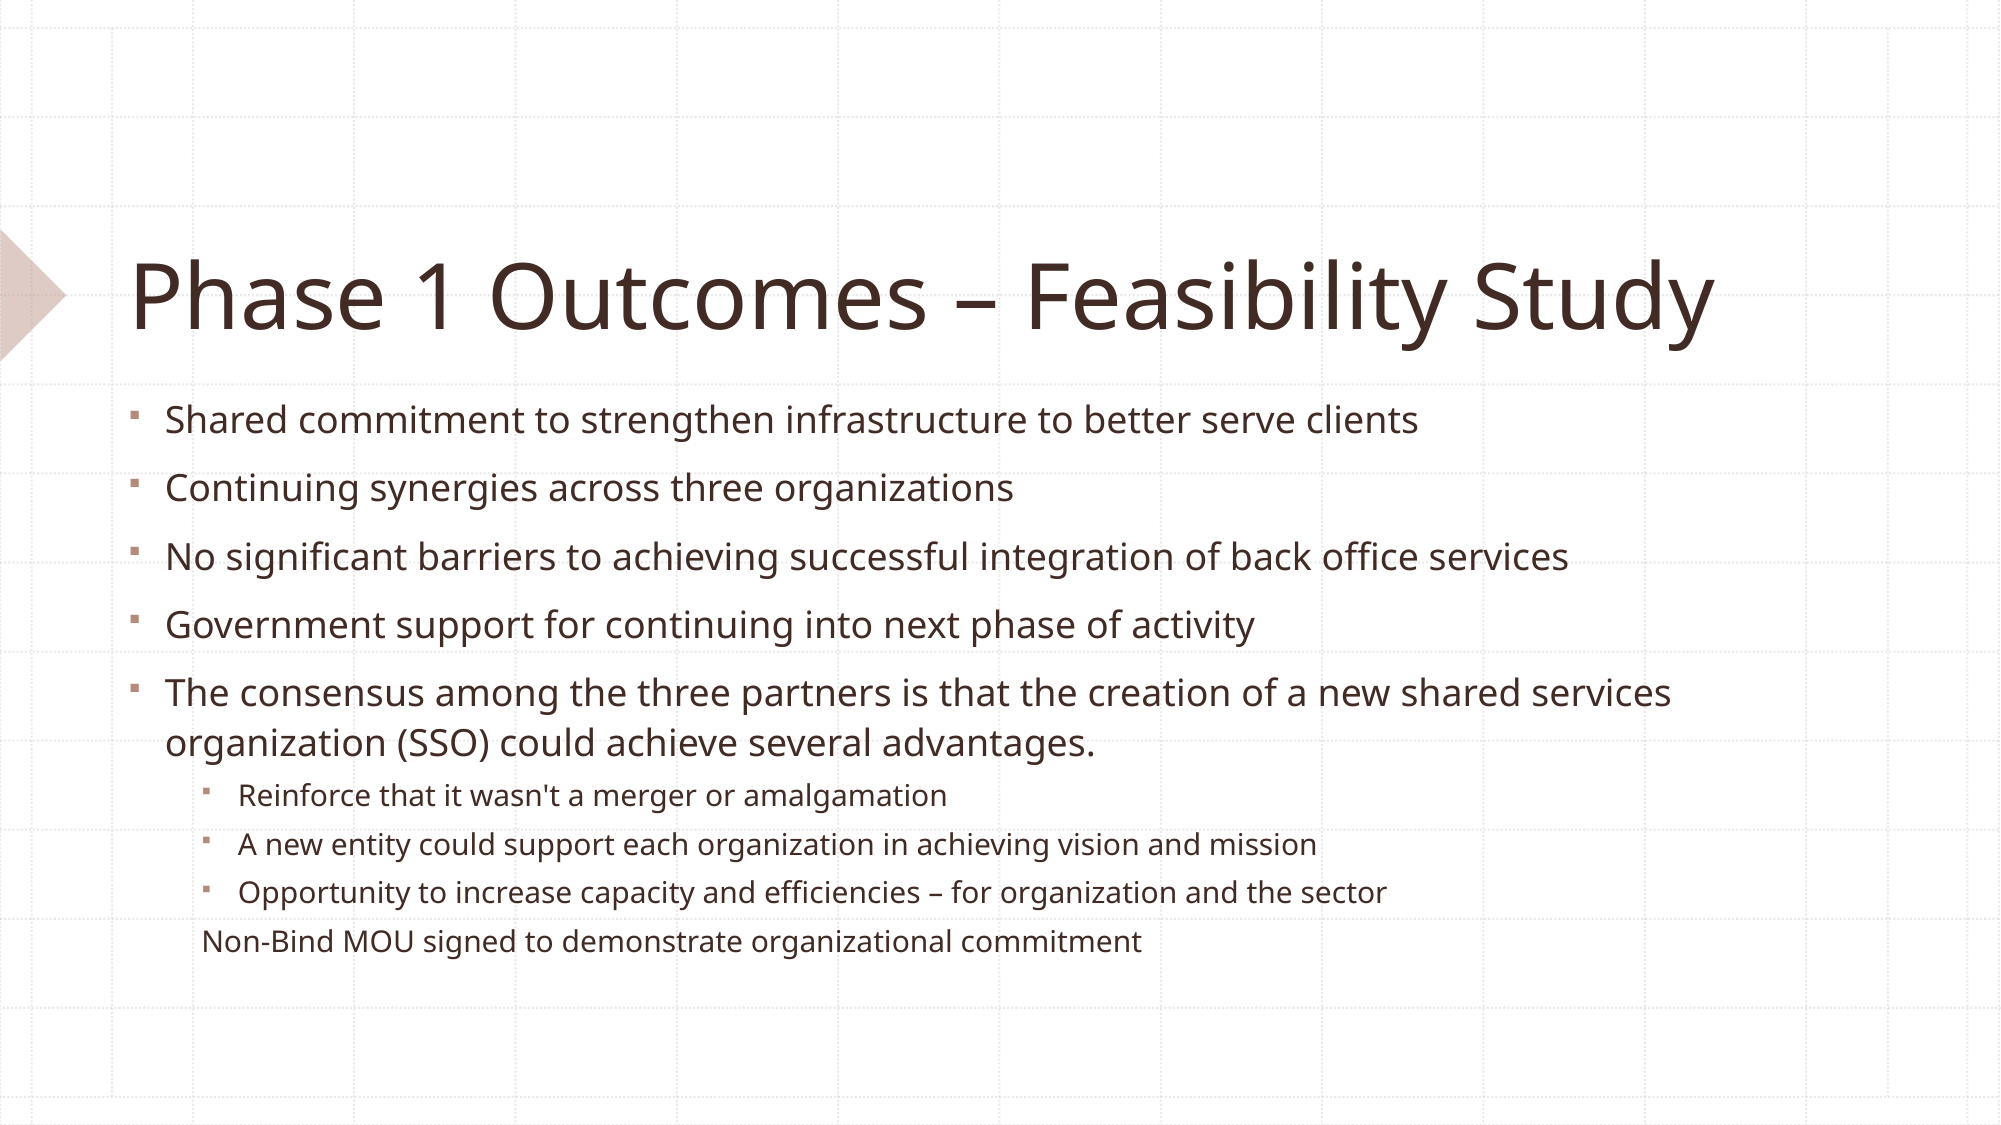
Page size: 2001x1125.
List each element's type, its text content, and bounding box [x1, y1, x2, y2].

title Phase 1 Outcomes – Feasibility Study [113, 119, 1808, 356]
list Shared commitment to strengthen infrastructure to better serve clients Continuing synergies across three organizations No significant barriers to achieving successful integration of back office services Government support for continuing into next phase of activity The consensus among the three partners is that the creation of a new shared services organization (SSO) could achieve several advantages. Reinforce that it wasn't a merger or amalgamation A new entity could support each organization in achieving vision and mission Opportunity to increase capacity and efficiencies – for organization and the sector Non-Bind MOU signed to demonstrate organizational commitment [113, 383, 1808, 969]
